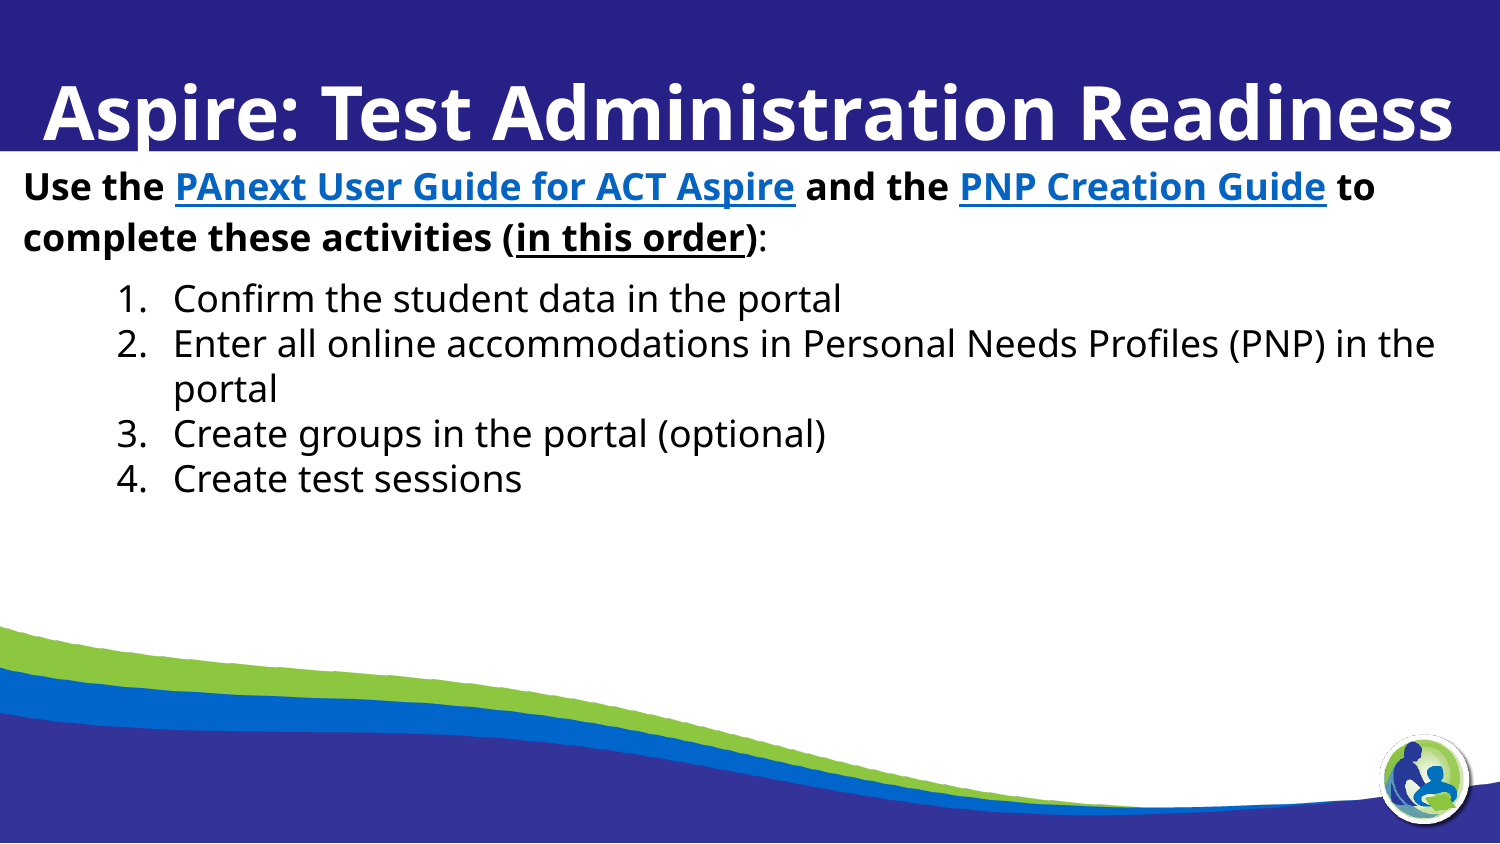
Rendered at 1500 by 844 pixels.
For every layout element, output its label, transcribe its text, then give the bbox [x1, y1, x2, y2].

picture [0, 607, 1500, 843]
list Aspire: Test Administration Readiness [0, 12, 1500, 164]
list Use the PAnext User Guide for ACT Aspire and the PNP Creation Guide to complete these activities (in this order): Confirm the student data in the portal Enter all online accommodations in Personal Needs Profiles (PNP) in the portal Create groups in the portal (optional) Create test sessions [7, 148, 1477, 661]
